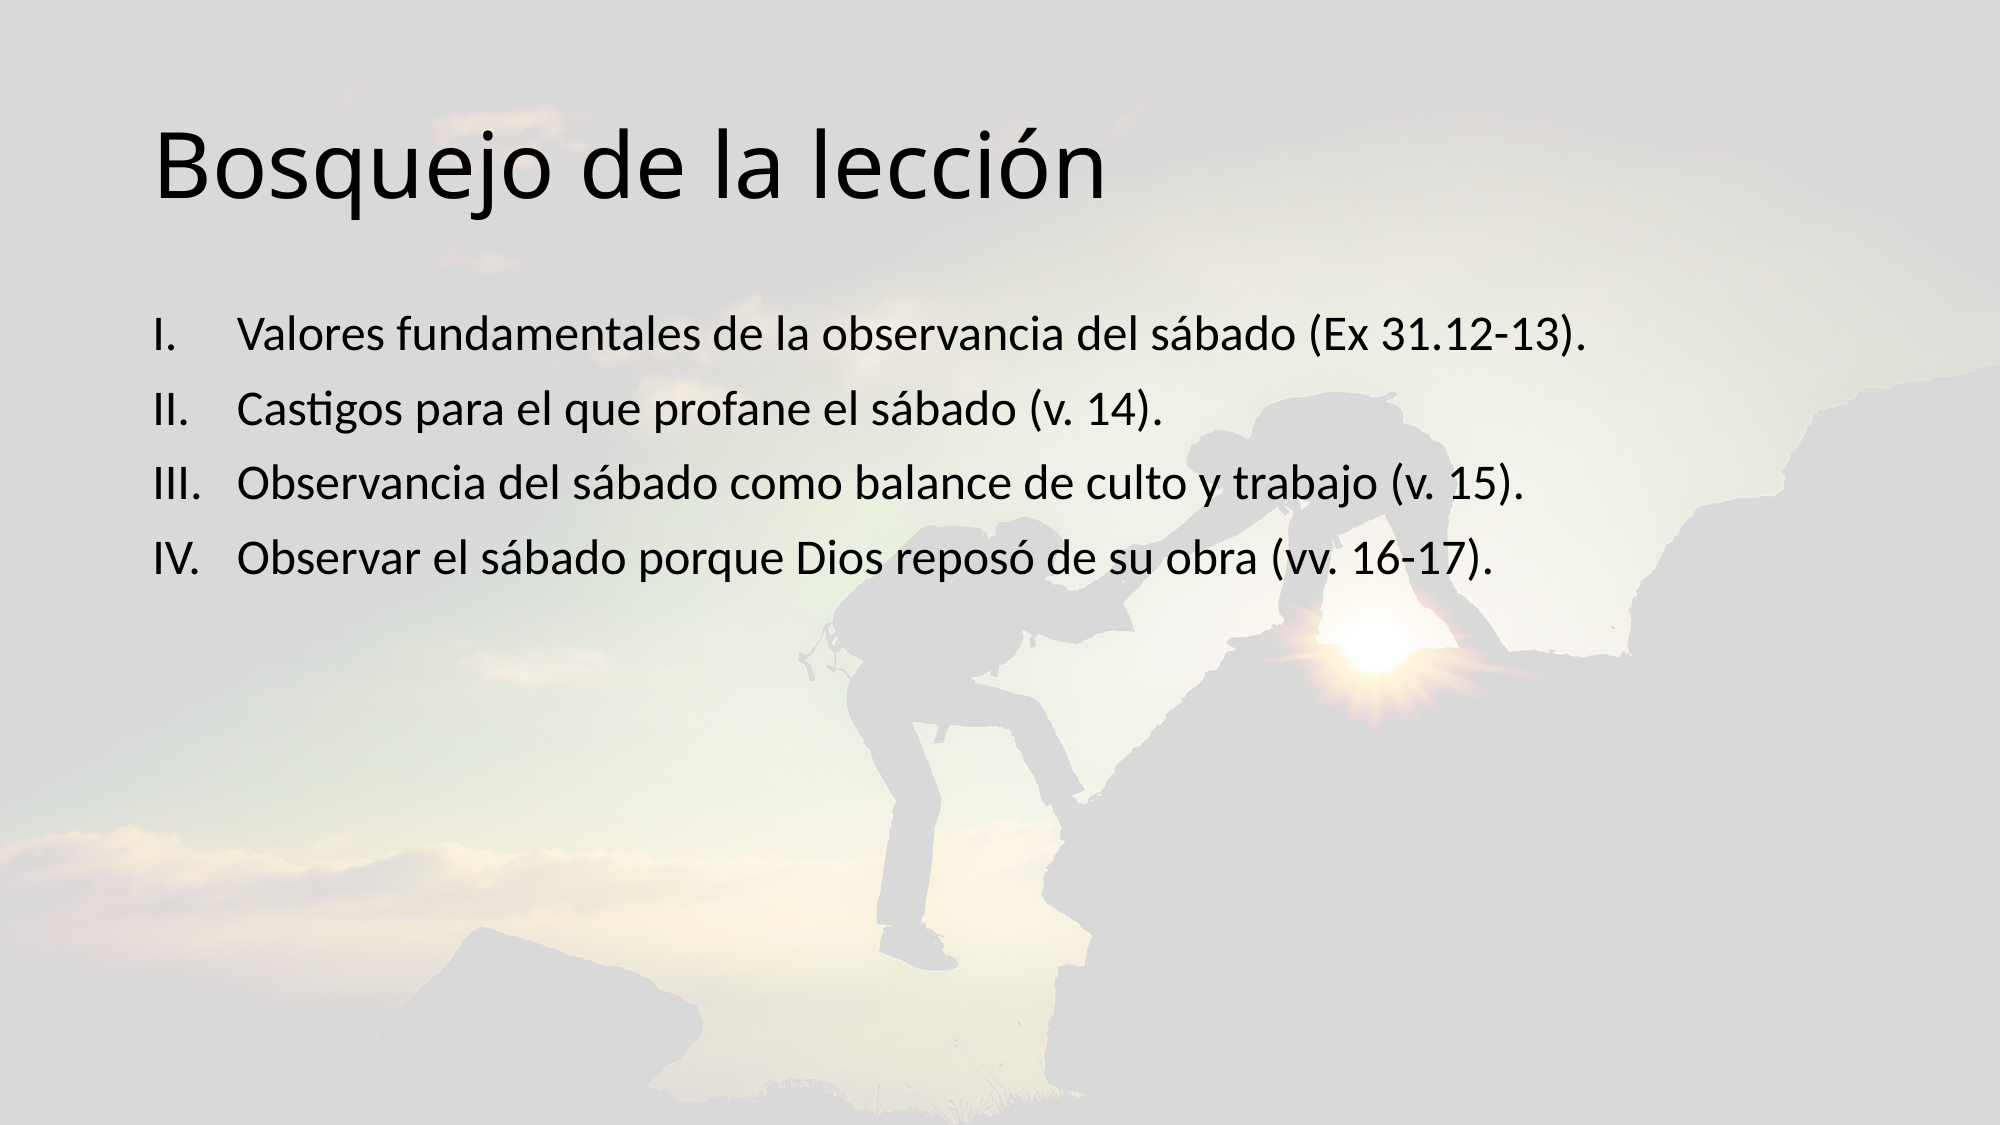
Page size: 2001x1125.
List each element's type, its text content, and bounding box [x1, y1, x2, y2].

list Valores fundamentales de la observancia del sábado (Ex 31.12-13). Castigos para el que profane el sábado (v. 14). Observancia del sábado como balance de culto y trabajo (v. 15). Observar el sábado porque Dios reposó de su obra (vv. 16-17). [137, 299, 1863, 1014]
title Bosquejo de la lección [137, 59, 1863, 278]
